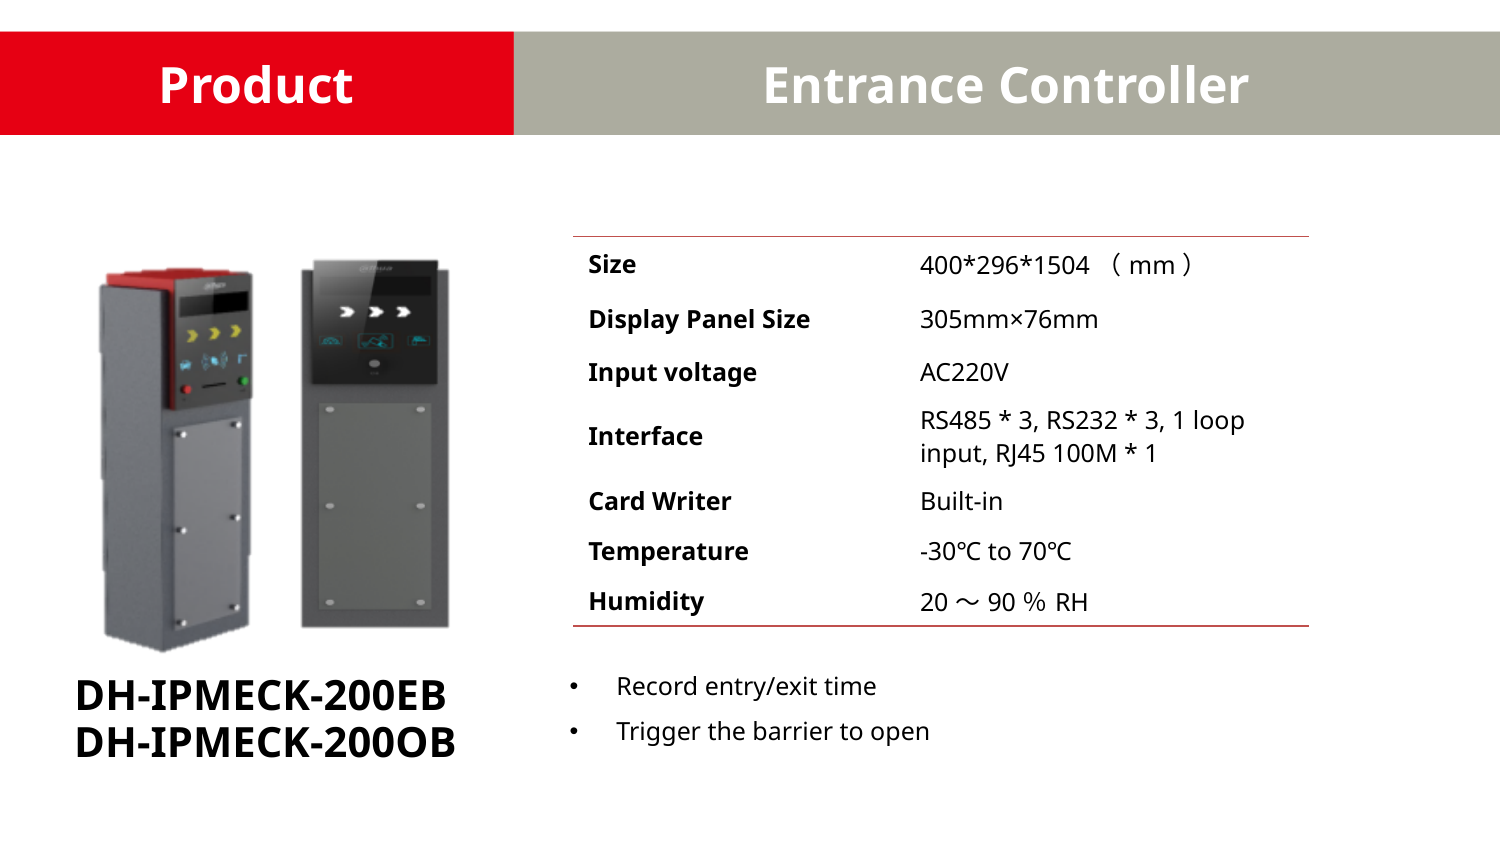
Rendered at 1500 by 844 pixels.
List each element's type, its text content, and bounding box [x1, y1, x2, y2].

table_cell Temperature [573, 526, 905, 576]
table_cell Display Panel Size [573, 291, 905, 346]
table_cell RS485 * 3, RS232 * 3, 1 loop input, RJ45 100M * 1 [905, 396, 1309, 476]
text_box DH-IPMECK-200OB [62, 709, 583, 772]
table_cell -30℃ to 70℃ [905, 526, 1309, 576]
table_cell Humidity [573, 576, 905, 625]
table_cell Built-in [905, 476, 1309, 526]
table_header Size [573, 237, 905, 291]
table_cell AC220V [905, 346, 1309, 396]
table_header 400*296*1504（mm） [905, 237, 1309, 291]
text_box Entrance Controller [516, 31, 1500, 135]
table_cell Card Writer [573, 476, 905, 526]
table_cell Interface [573, 396, 905, 476]
table_cell 20～90％RH [905, 576, 1309, 625]
text_box Product [0, 29, 516, 137]
table_cell 305mm×76mm [905, 291, 1309, 346]
text_box Record entry/exit time Trigger the barrier to open [554, 648, 1476, 753]
picture [62, 253, 459, 670]
table_cell Input voltage [573, 346, 905, 396]
text_box DH-IPMECK-200EB [63, 663, 583, 709]
